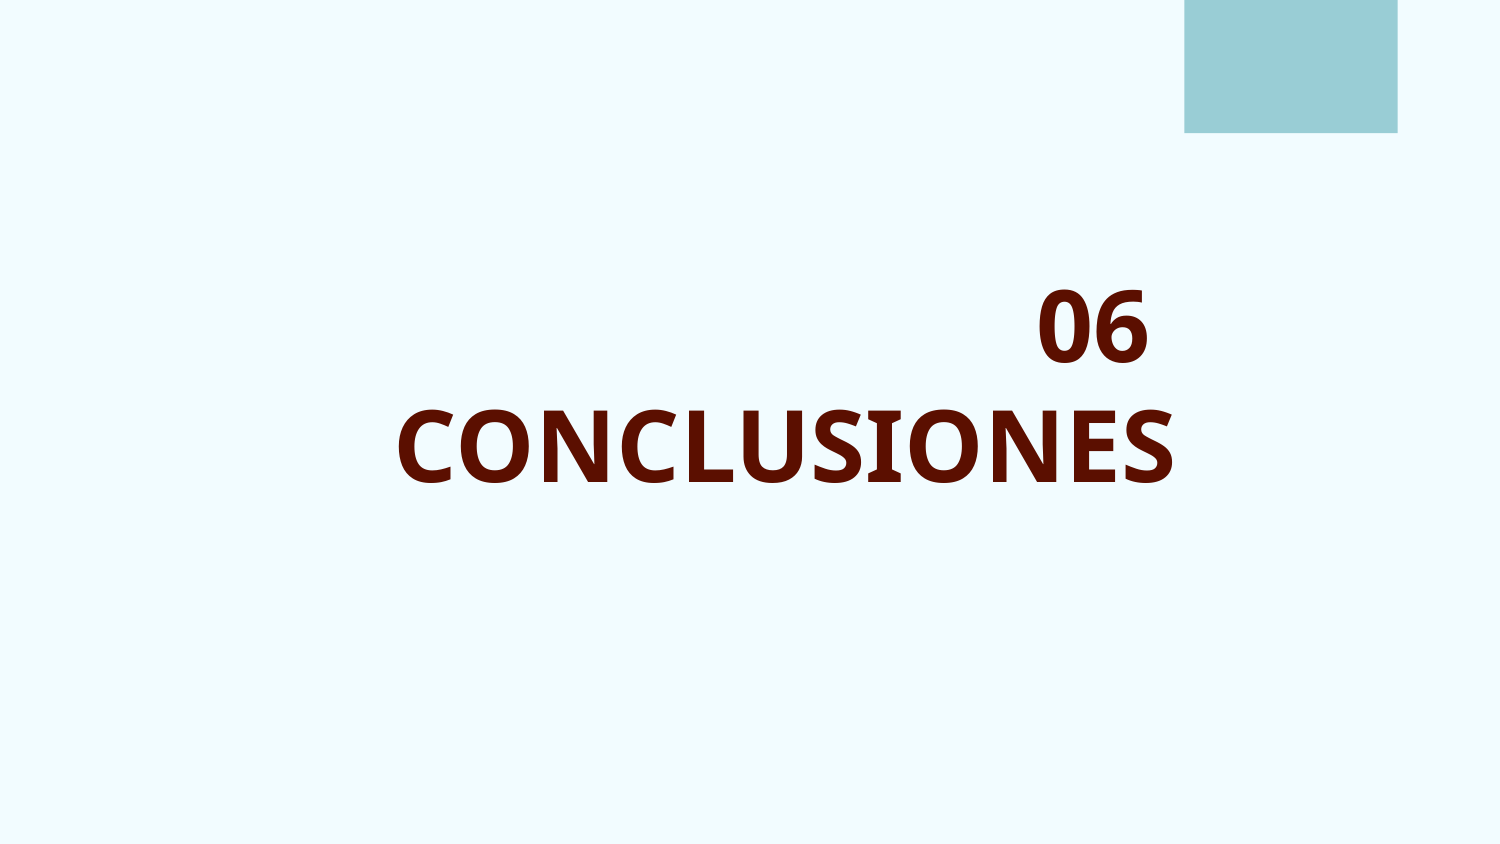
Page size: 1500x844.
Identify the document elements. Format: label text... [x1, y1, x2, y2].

title 06 CONCLUSIONES [307, 421, 1192, 518]
